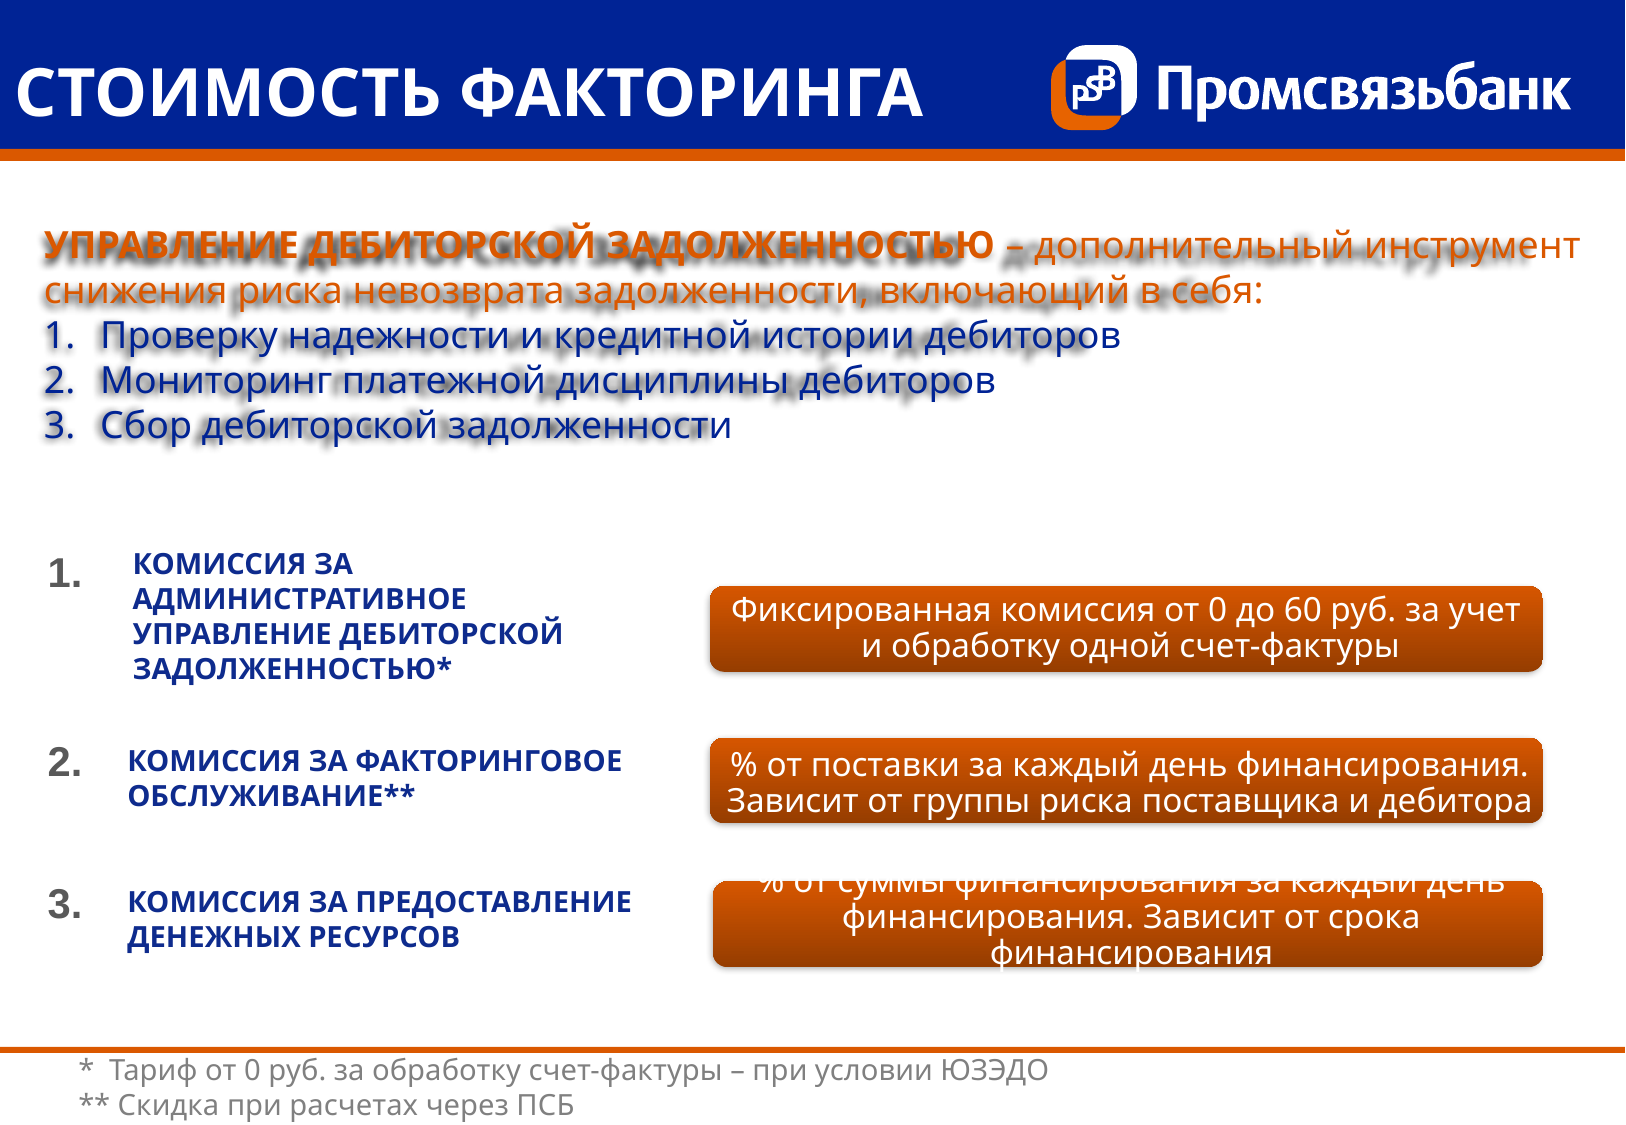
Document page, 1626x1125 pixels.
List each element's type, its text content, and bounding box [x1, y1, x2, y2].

text_box СТОИМОСТЬ ФАКТОРИНГА [0, 42, 1029, 138]
text_box УПРАВЛЕНИЕ ДЕБИТОРСКОЙ ЗАДОЛЖЕННОСТЬЮ – дополнительный инструмент снижения риска невозврата задолженности, включающий в себя: Проверку надежности и кредитной истории дебиторов Мониторинг платежной дисциплины дебиторов Сбор дебиторской задолженности [29, 213, 1604, 454]
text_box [32, 514, 1544, 1125]
